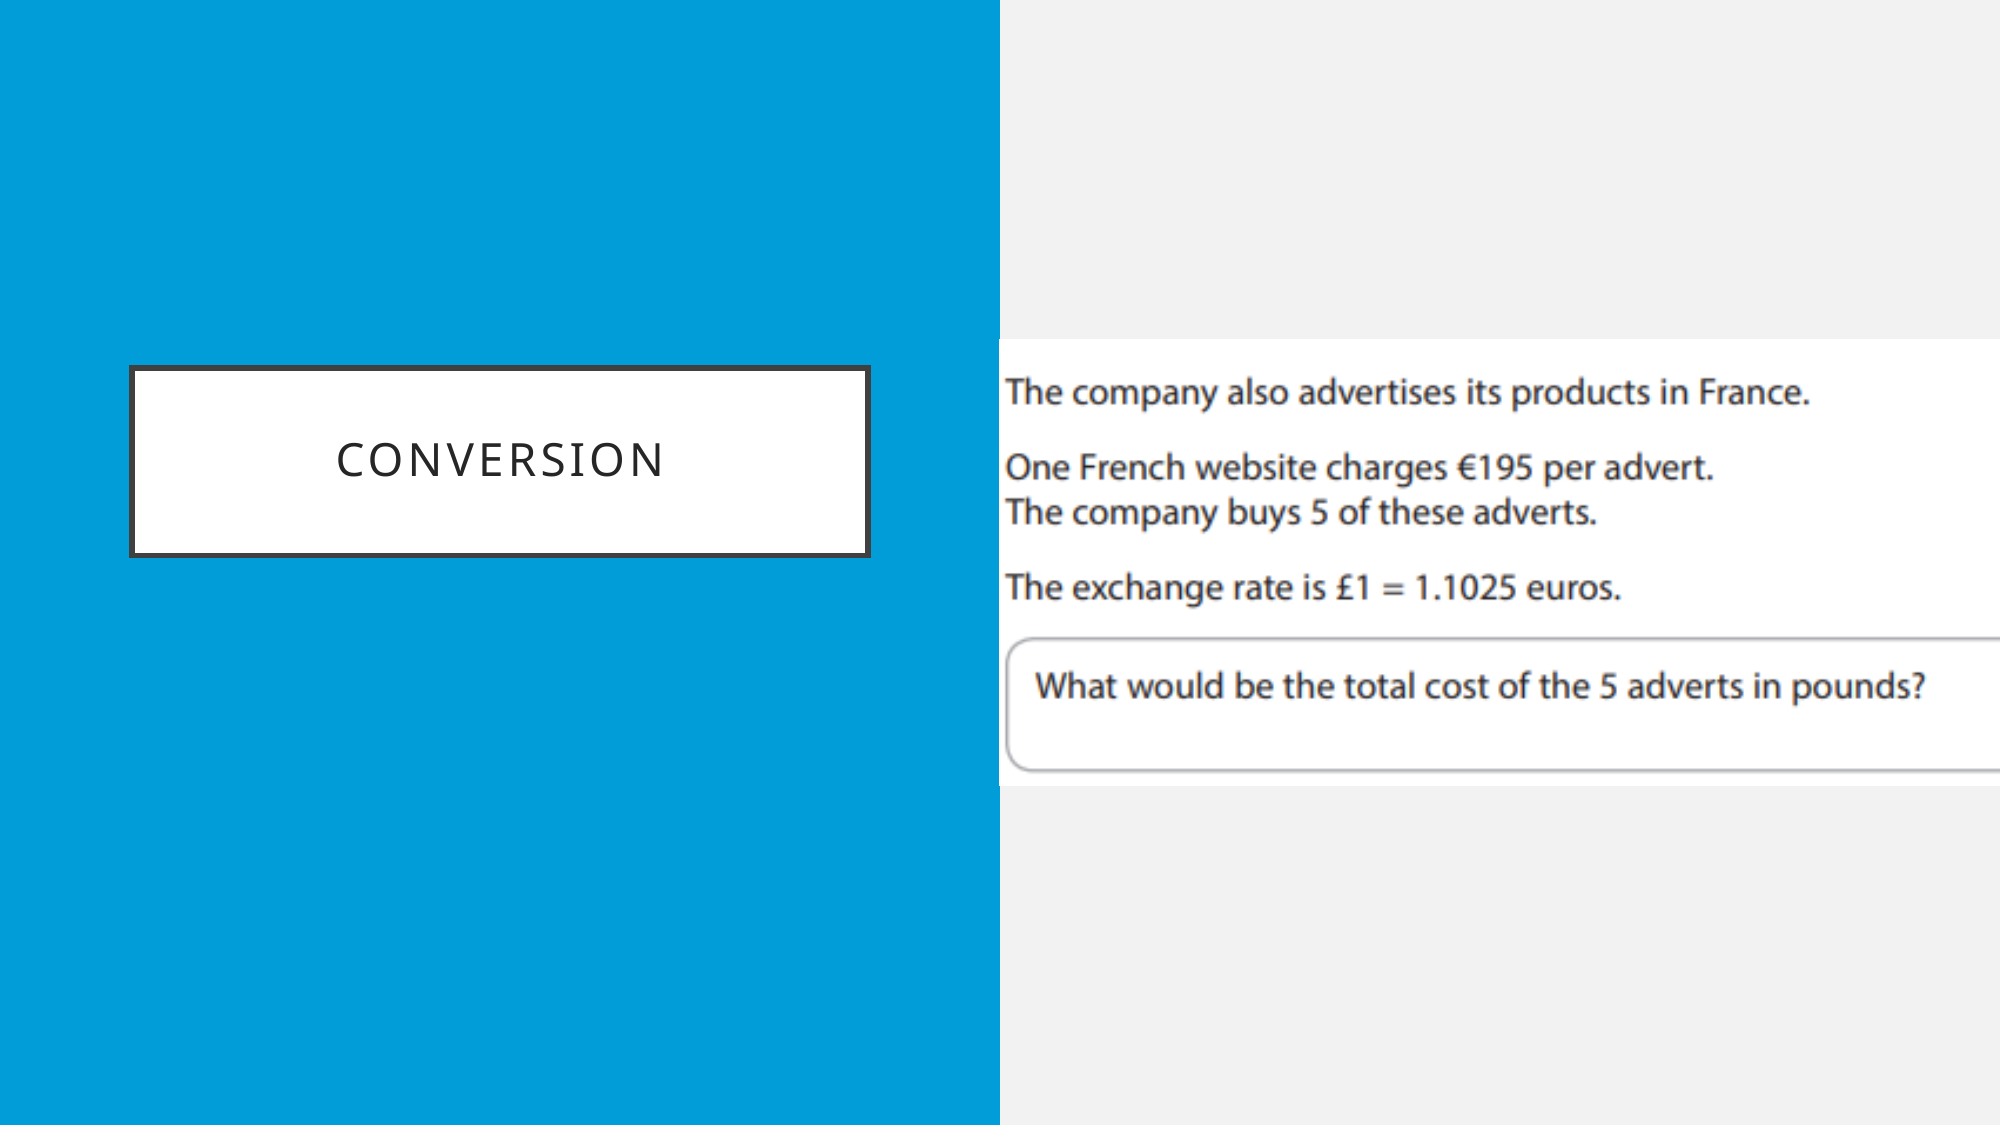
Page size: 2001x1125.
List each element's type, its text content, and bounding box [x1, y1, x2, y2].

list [999, 339, 2000, 786]
title conversion [129, 365, 871, 558]
